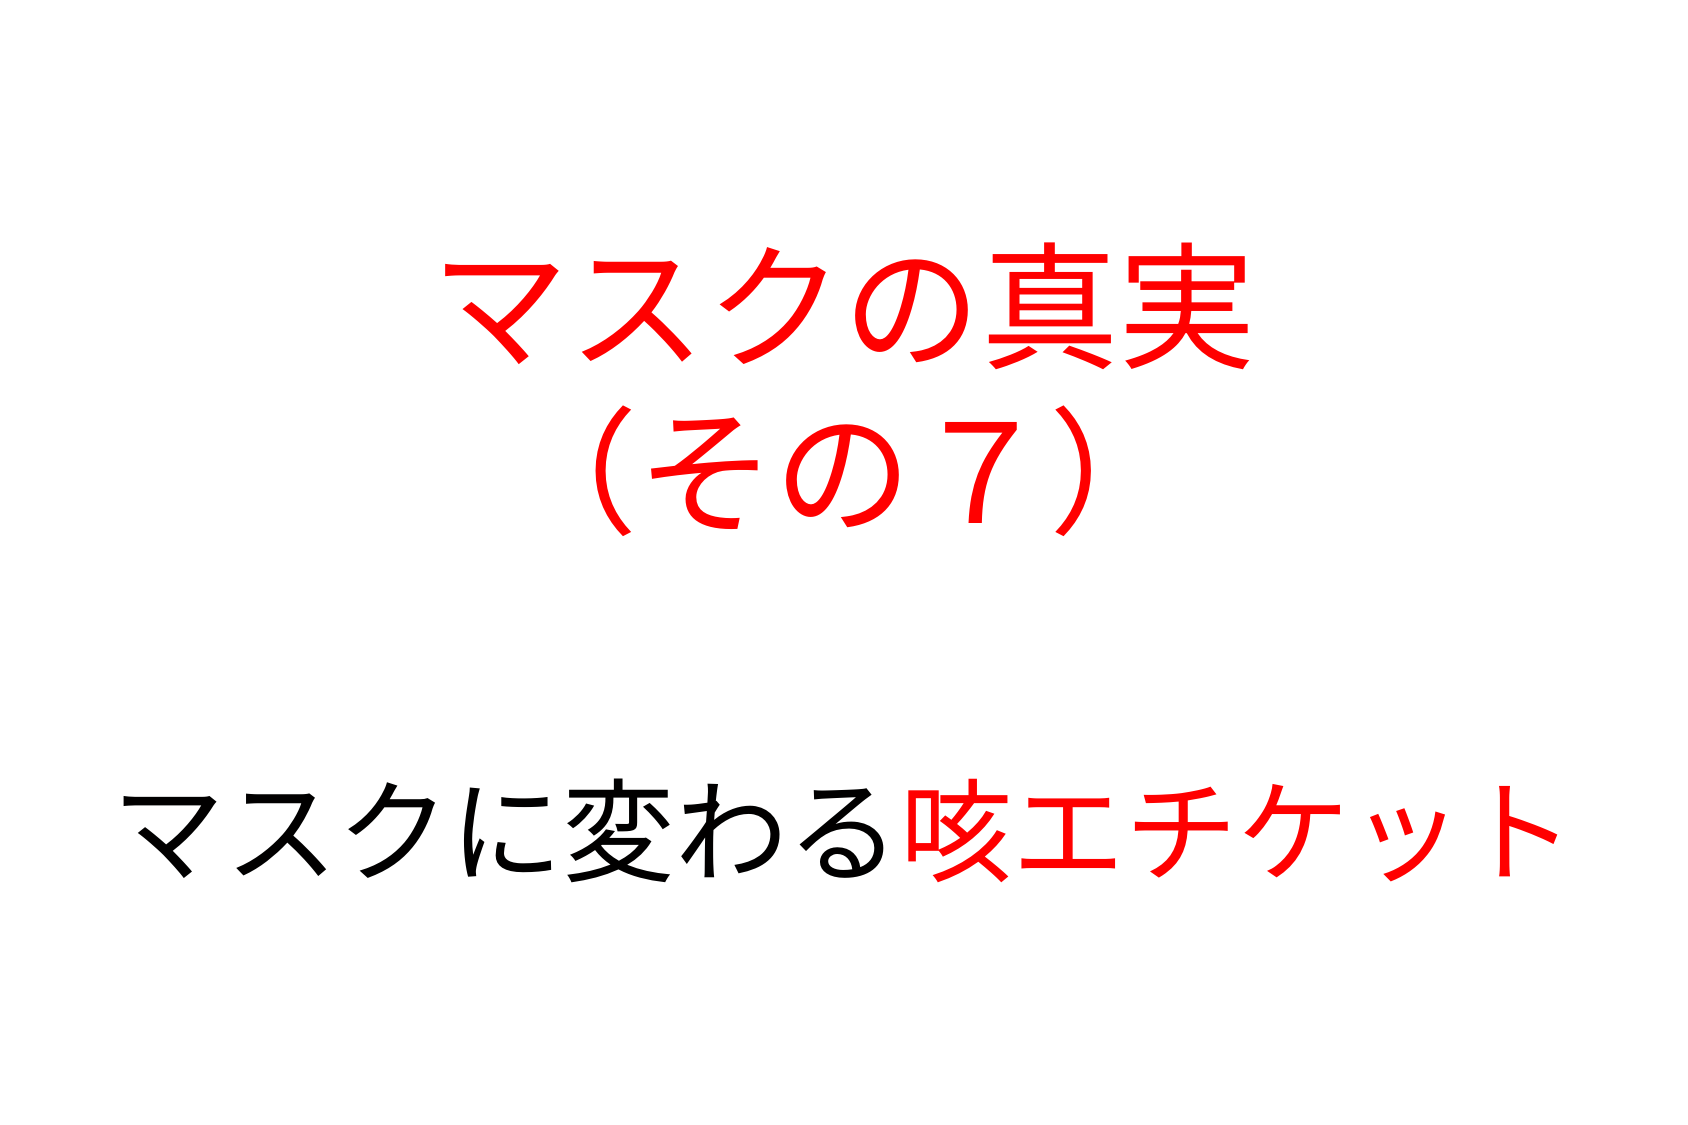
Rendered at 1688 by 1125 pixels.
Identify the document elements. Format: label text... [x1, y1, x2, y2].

text_box マスクの真実 （その７） マスクに変わる咳エチケット [97, 214, 1590, 904]
